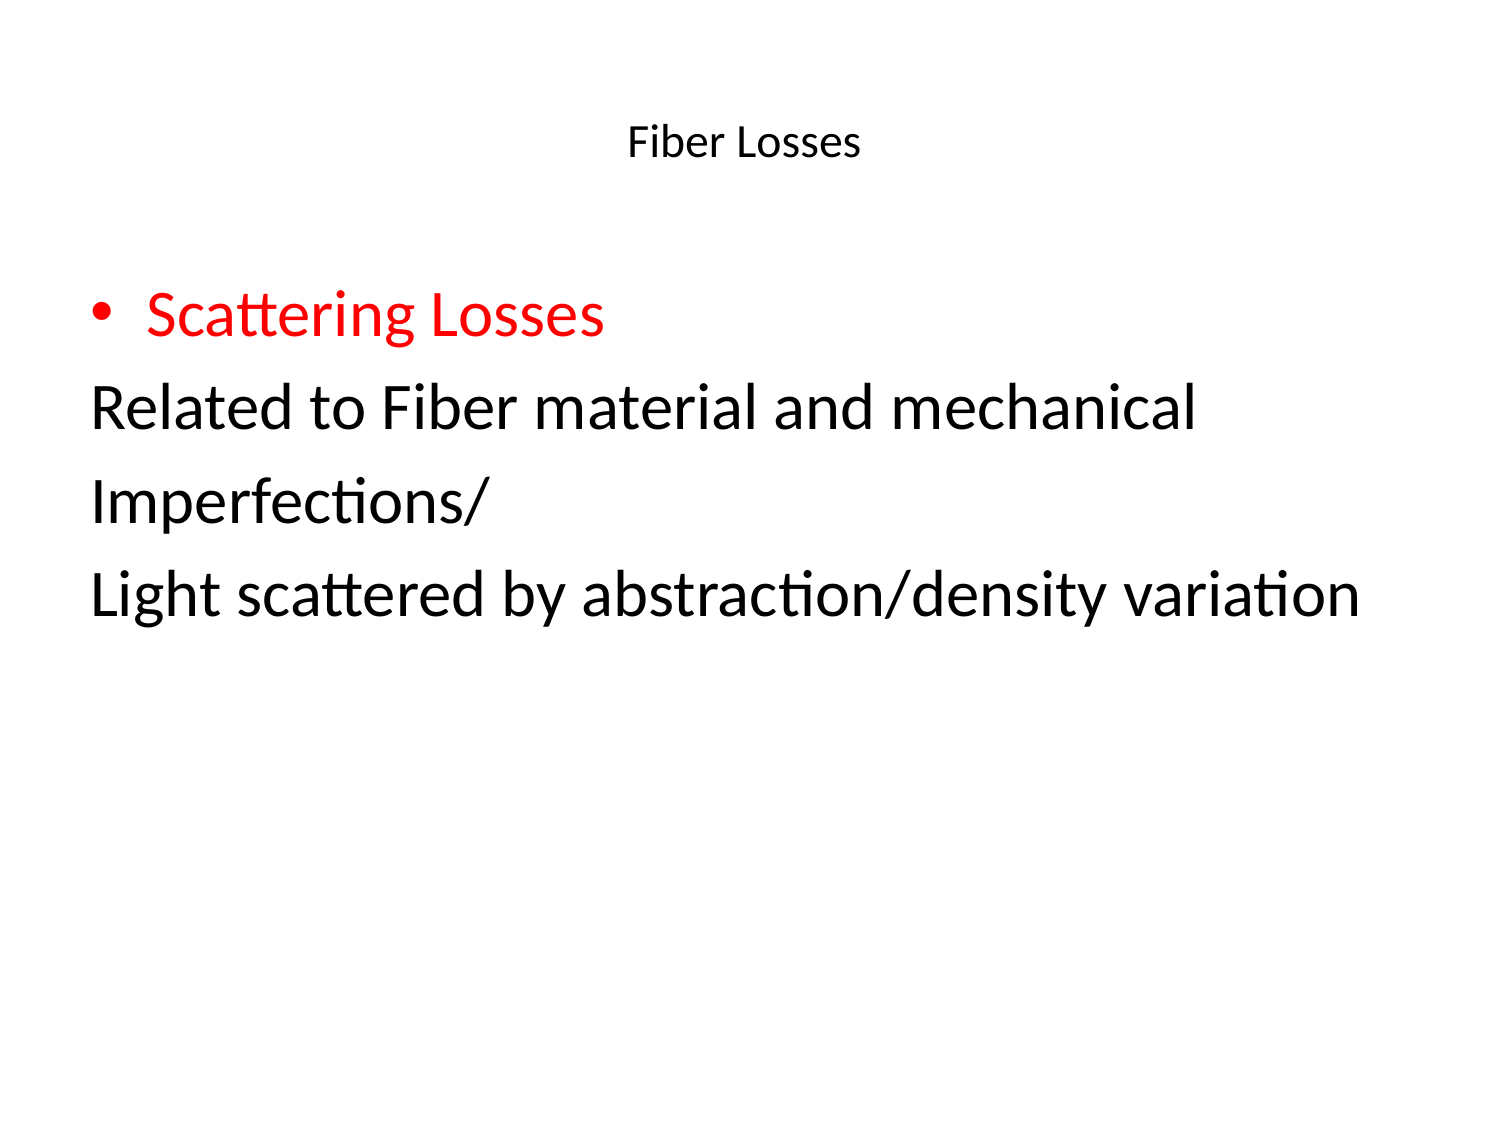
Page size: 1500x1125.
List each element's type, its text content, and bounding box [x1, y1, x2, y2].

list Scattering Losses Related to Fiber material and mechanical Imperfections/ Light scattered by abstraction/density variation [75, 262, 1425, 1005]
title Fiber Losses [75, 45, 1425, 233]
